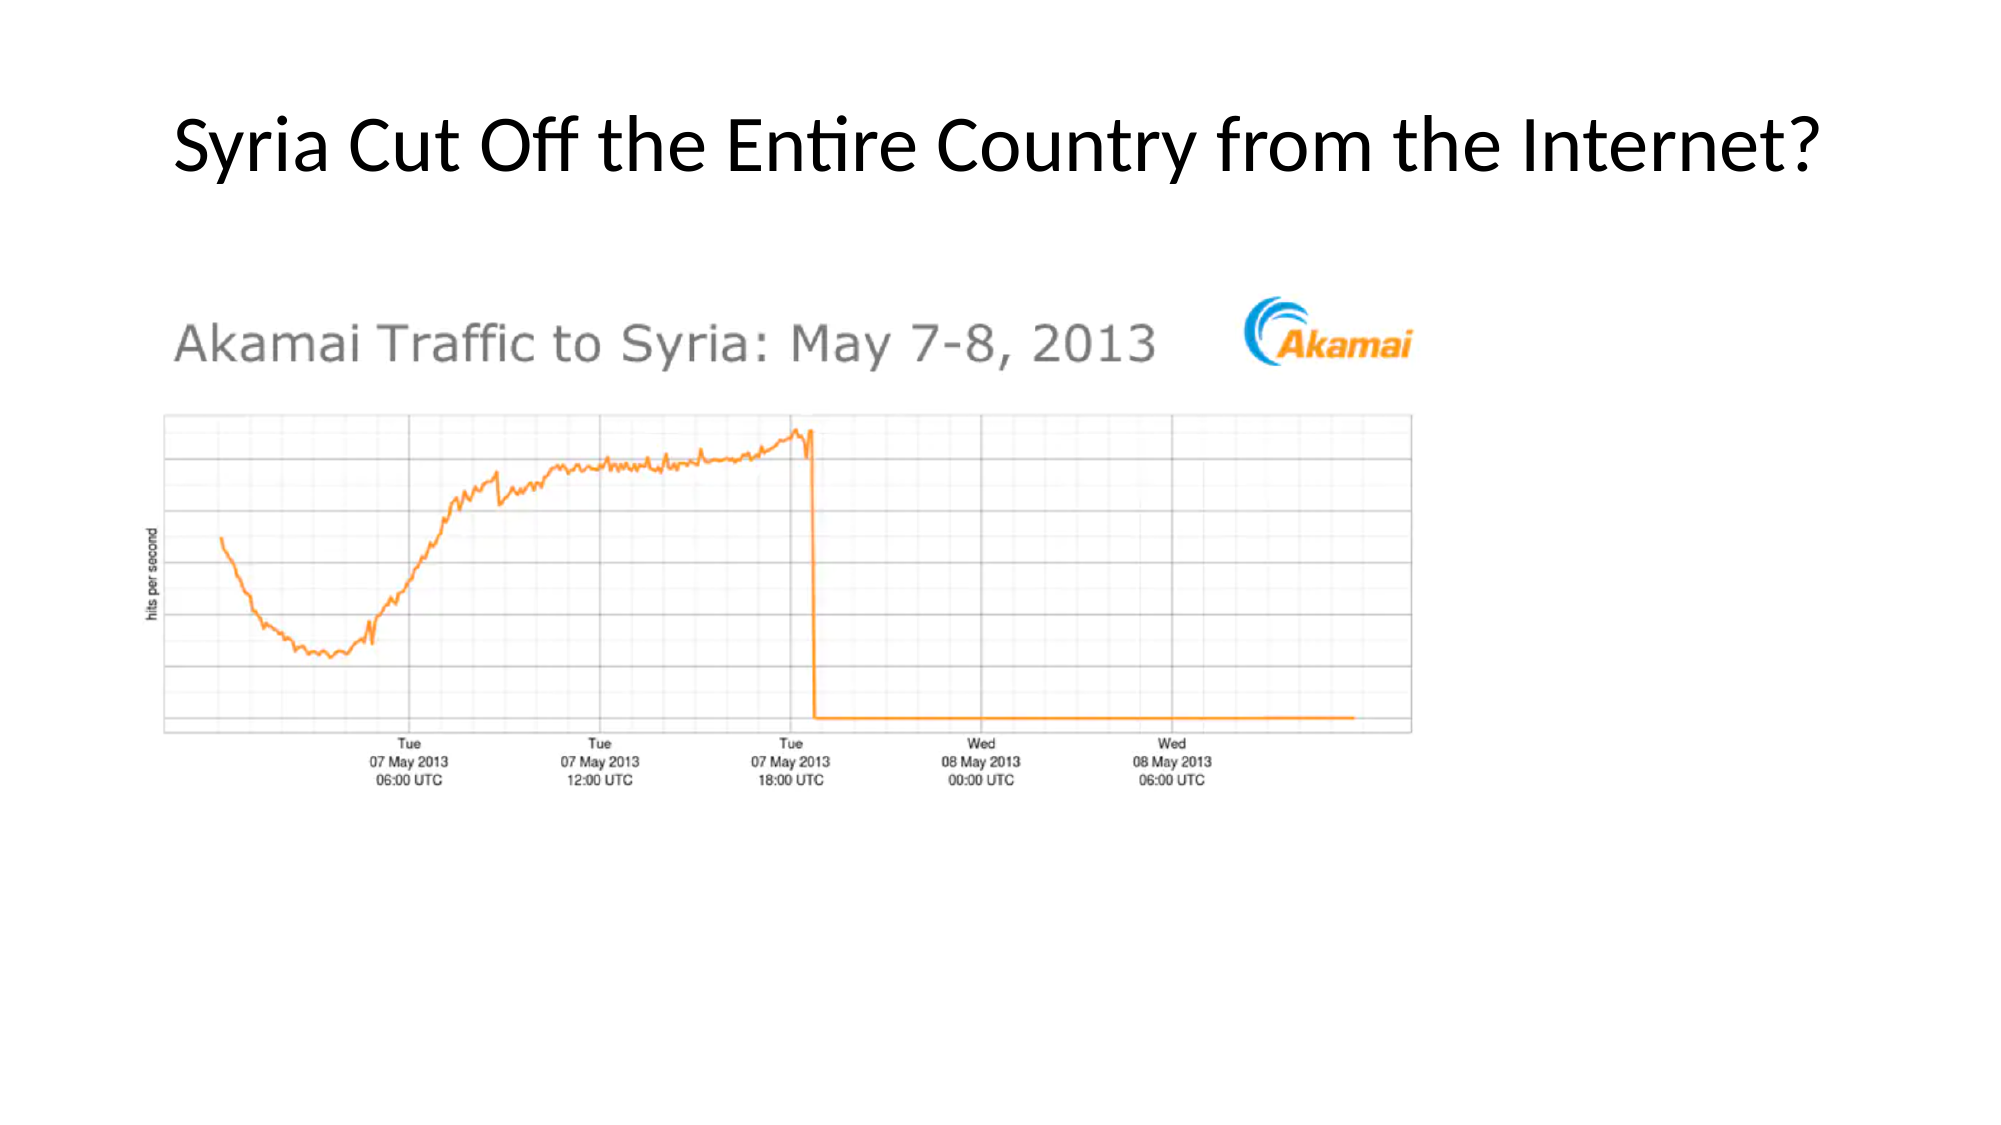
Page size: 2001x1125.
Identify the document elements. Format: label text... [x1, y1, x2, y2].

picture [124, 274, 1426, 800]
title Syria Cut Off the Entire Country from the Internet? [99, 45, 1900, 233]
